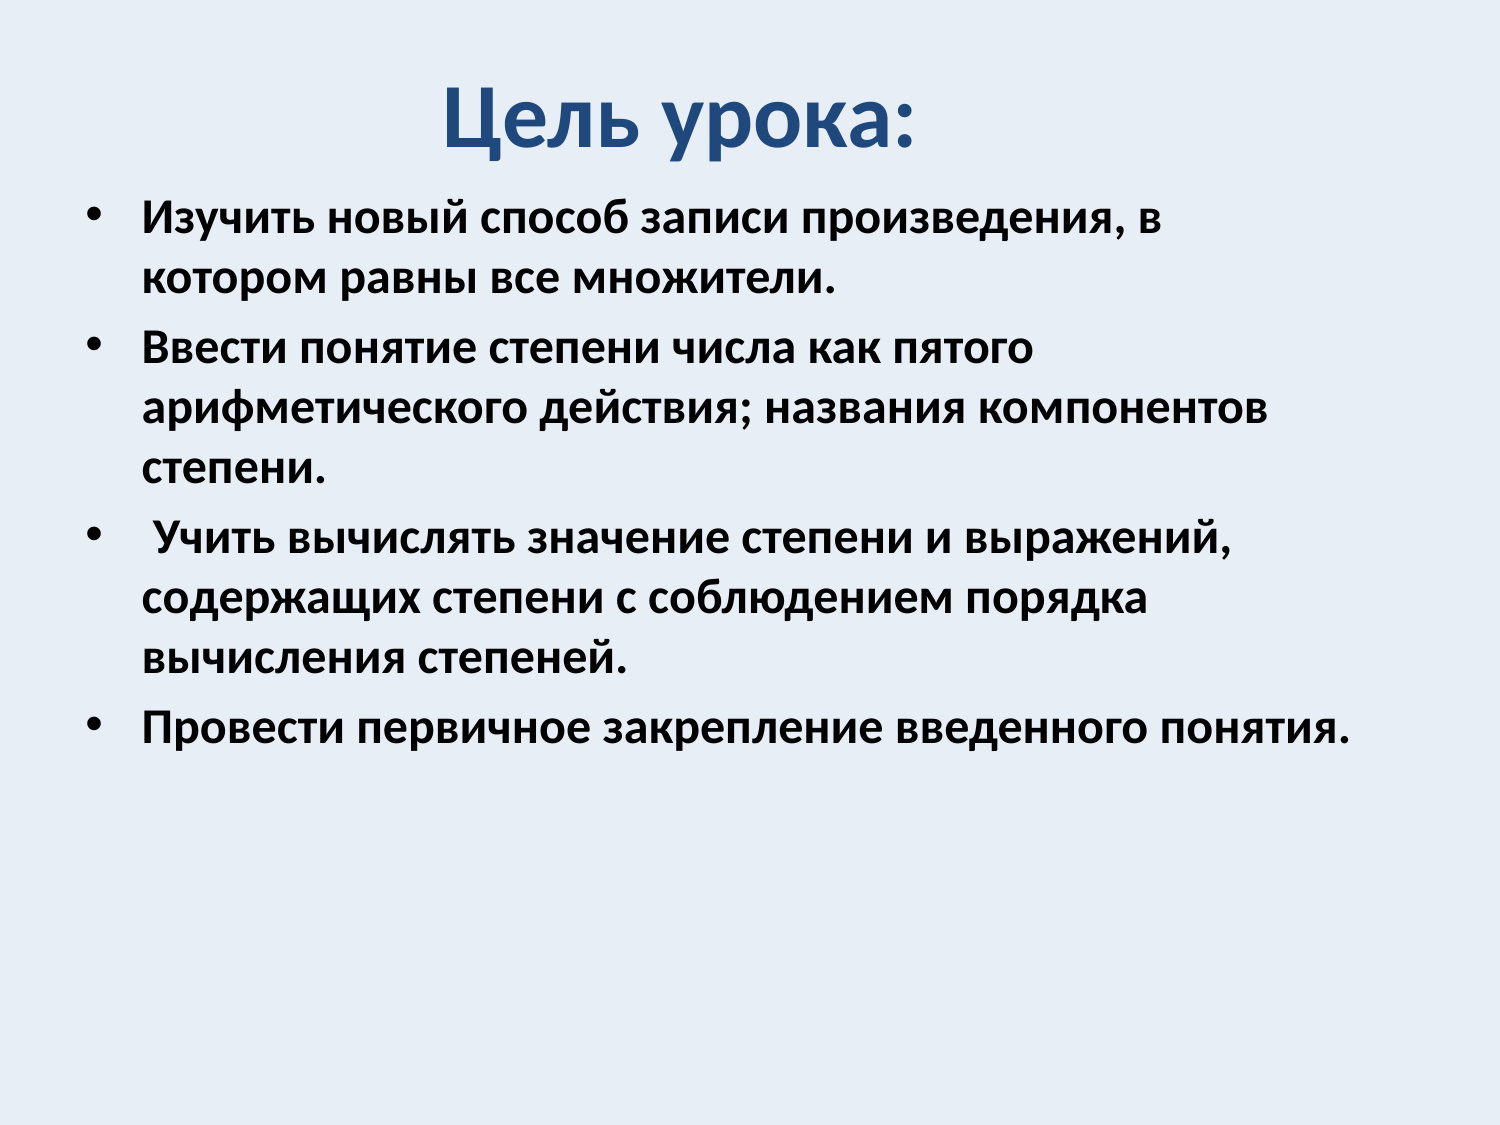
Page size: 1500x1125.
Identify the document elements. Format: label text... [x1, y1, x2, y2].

title Цель урока: [117, 35, 1245, 175]
list Изучить новый способ записи произведения, в котором равны все множители. Ввести понятие степени числа как пятого арифметического действия; названия компонентов степени. Учить вычислять значение степени и выражений, содержащих степени с соблюдением порядка вычисления степеней. Провести первичное закрепление введенного понятия. [70, 175, 1375, 1008]
